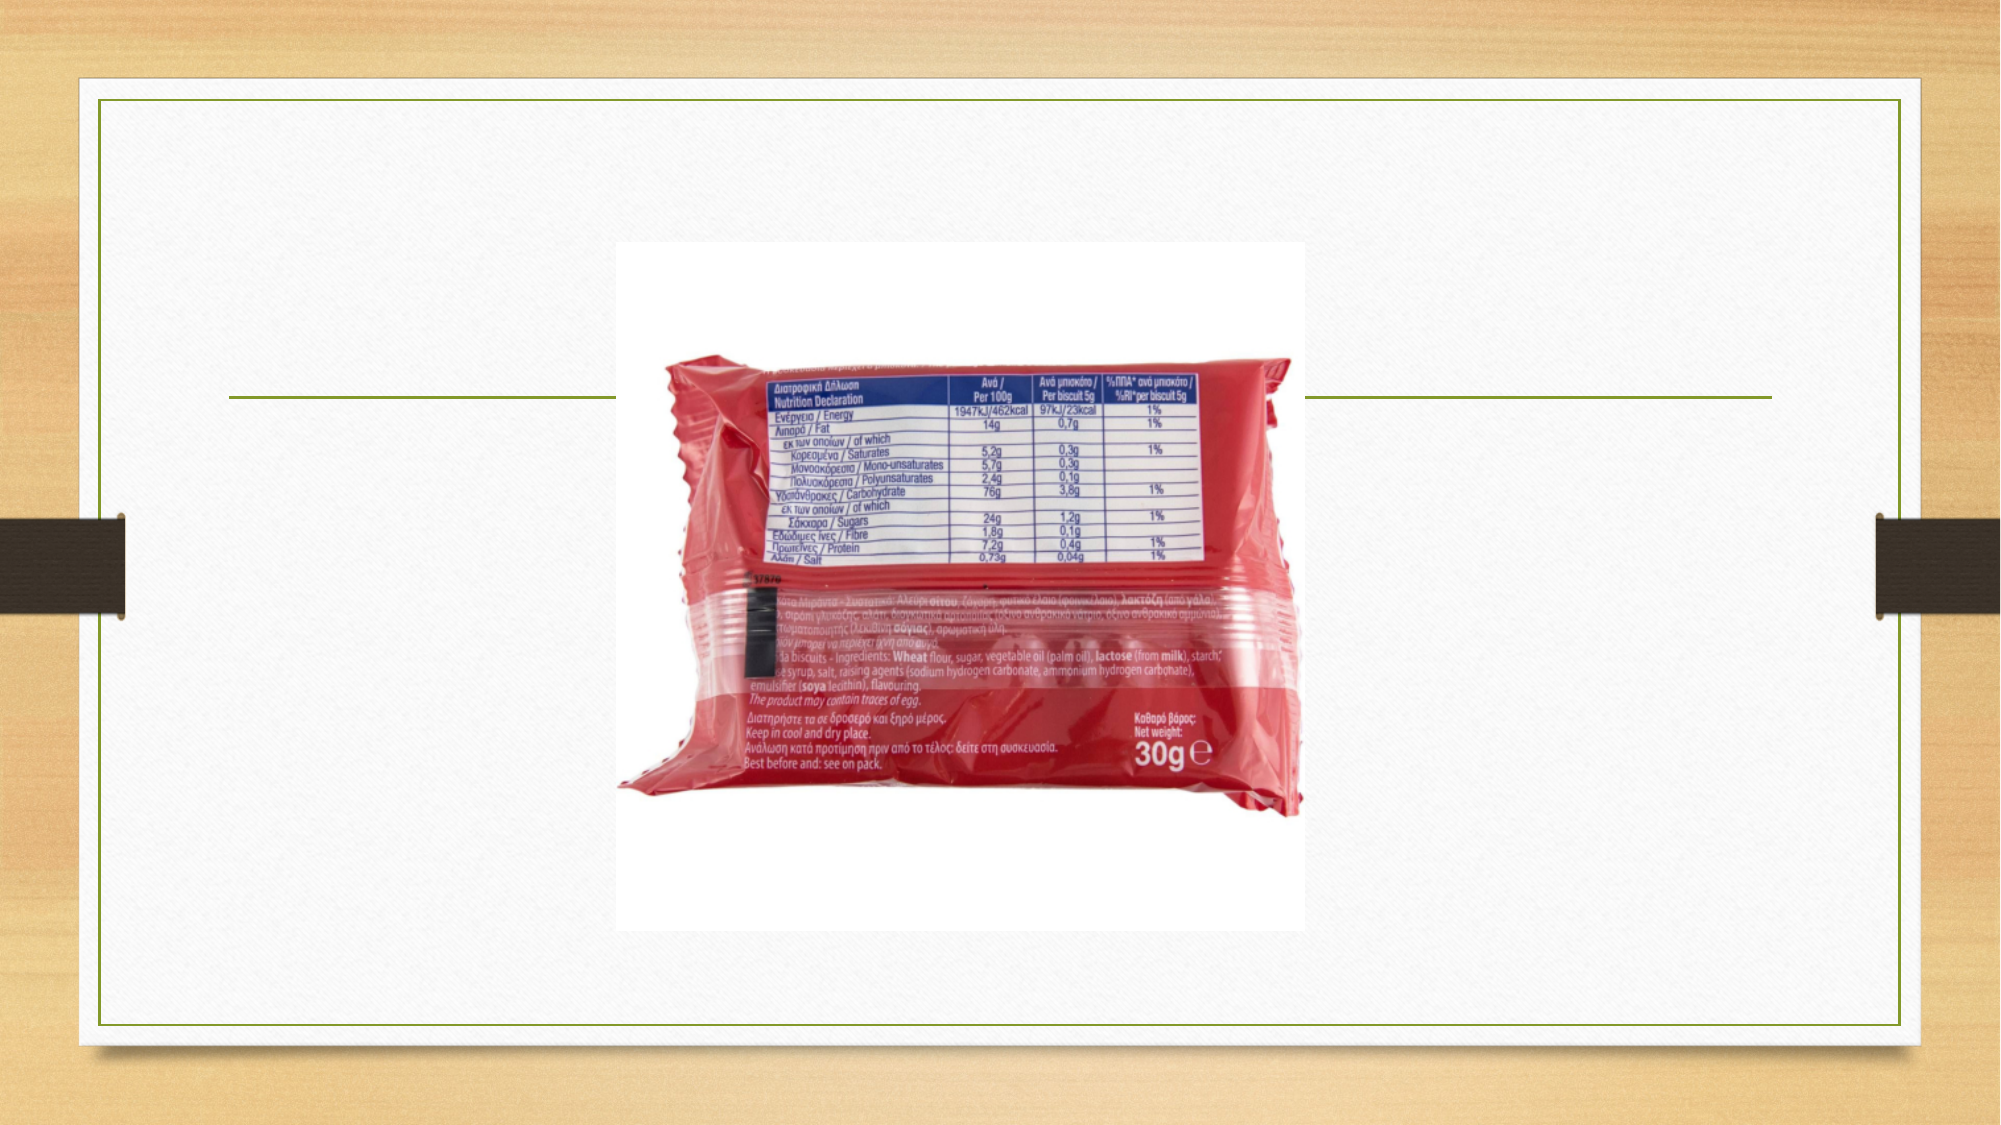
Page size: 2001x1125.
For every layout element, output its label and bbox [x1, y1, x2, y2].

list [616, 241, 1305, 931]
picture [0, 0, 2001, 1125]
